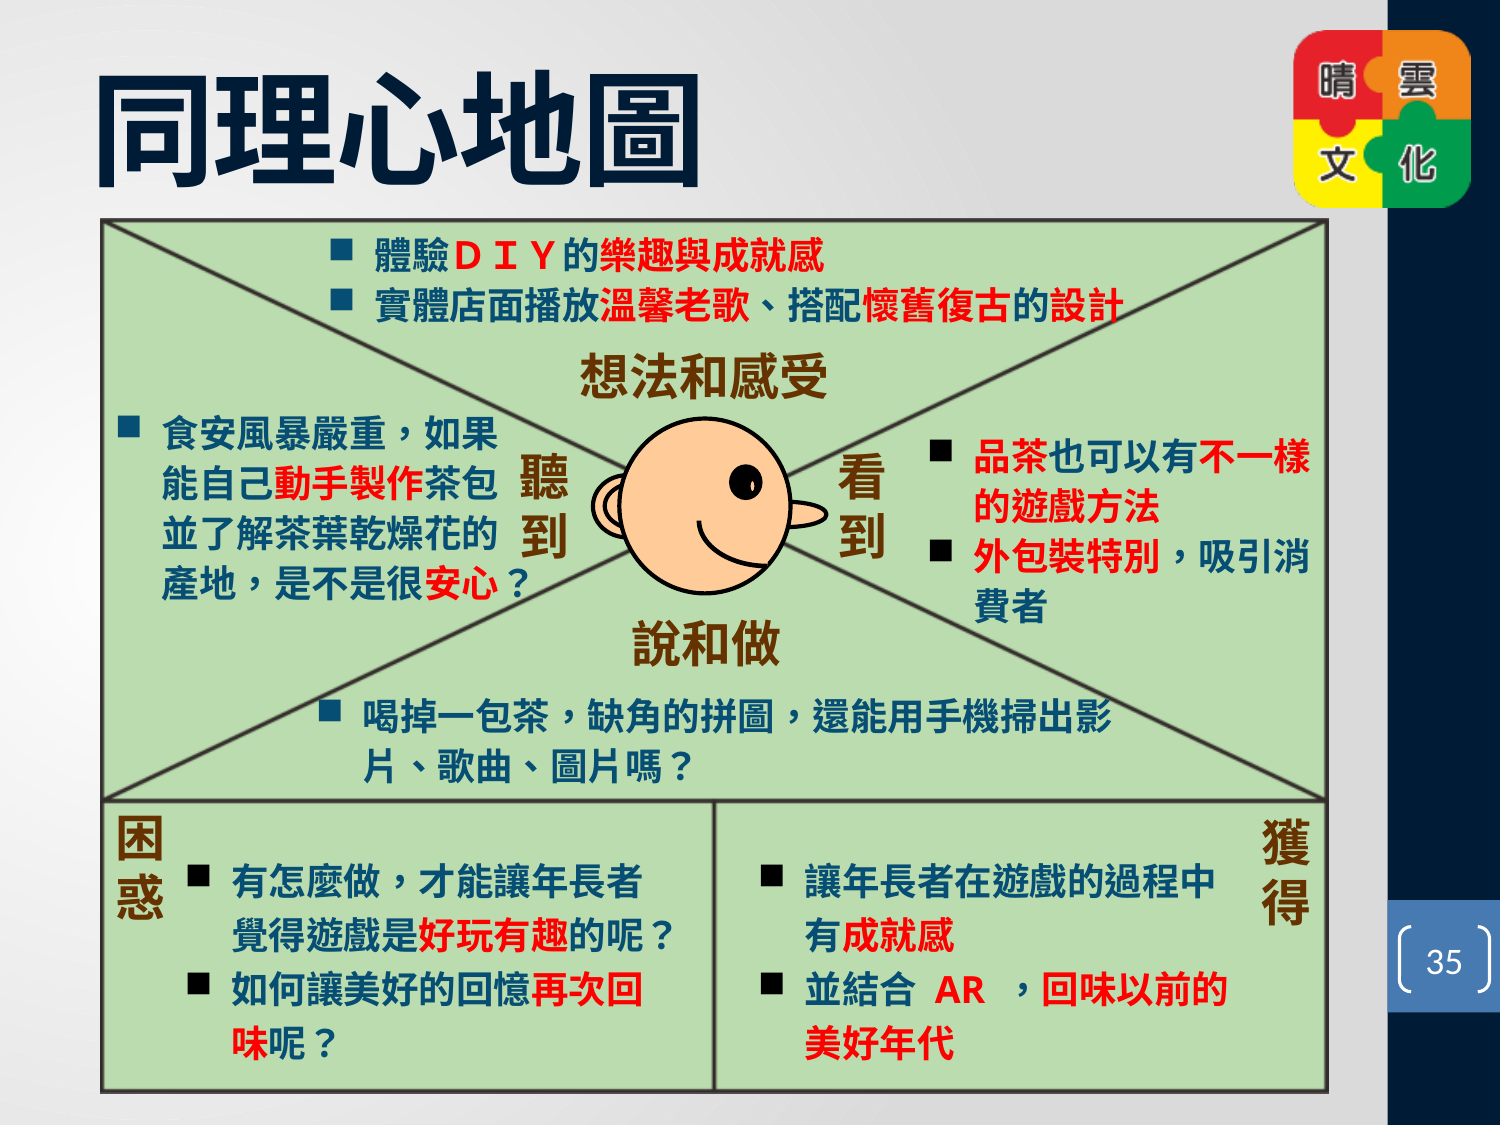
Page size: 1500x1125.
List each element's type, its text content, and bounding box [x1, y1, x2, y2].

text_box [99, 218, 1330, 1095]
slide_number 35 [1397, 925, 1492, 994]
title 同理心地圖 [75, 32, 1325, 220]
picture [1293, 30, 1471, 208]
